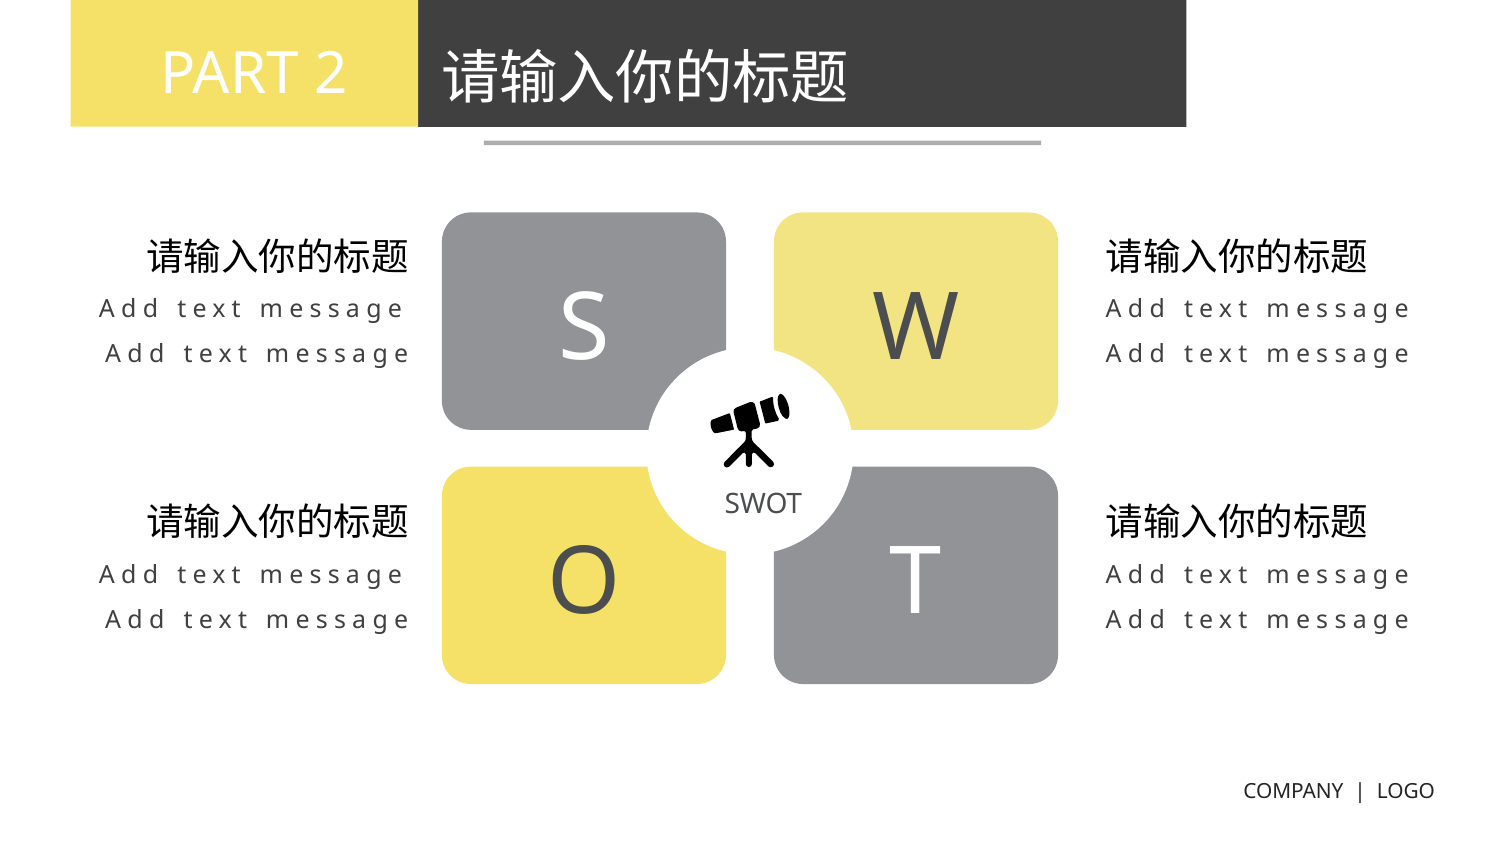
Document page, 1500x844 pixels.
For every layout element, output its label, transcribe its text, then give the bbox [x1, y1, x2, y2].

text_box [772, 211, 1060, 431]
text_box 请输入你的标题 [439, 11, 865, 118]
text_box [440, 211, 728, 431]
text_box S [492, 258, 675, 386]
text_box O [492, 512, 675, 640]
text_box [417, 0, 1187, 128]
text_box 请输入你的标题 Add text message Add text message [65, 446, 424, 686]
text_box SWOT [709, 477, 817, 527]
text_box 请输入你的标题 Add text message Add text message [1090, 180, 1450, 421]
text_box W [824, 258, 1007, 386]
text_box [772, 465, 1060, 686]
text_box [645, 346, 855, 556]
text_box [710, 393, 790, 468]
text_box 请输入你的标题 Add text message Add text message [1090, 446, 1450, 686]
text_box 请输入你的标题 Add text message Add text message [65, 180, 424, 421]
text_box [440, 465, 728, 686]
text_box COMPANY | LOGO [1142, 763, 1450, 811]
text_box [69, 0, 439, 127]
text_box T [824, 512, 1007, 640]
